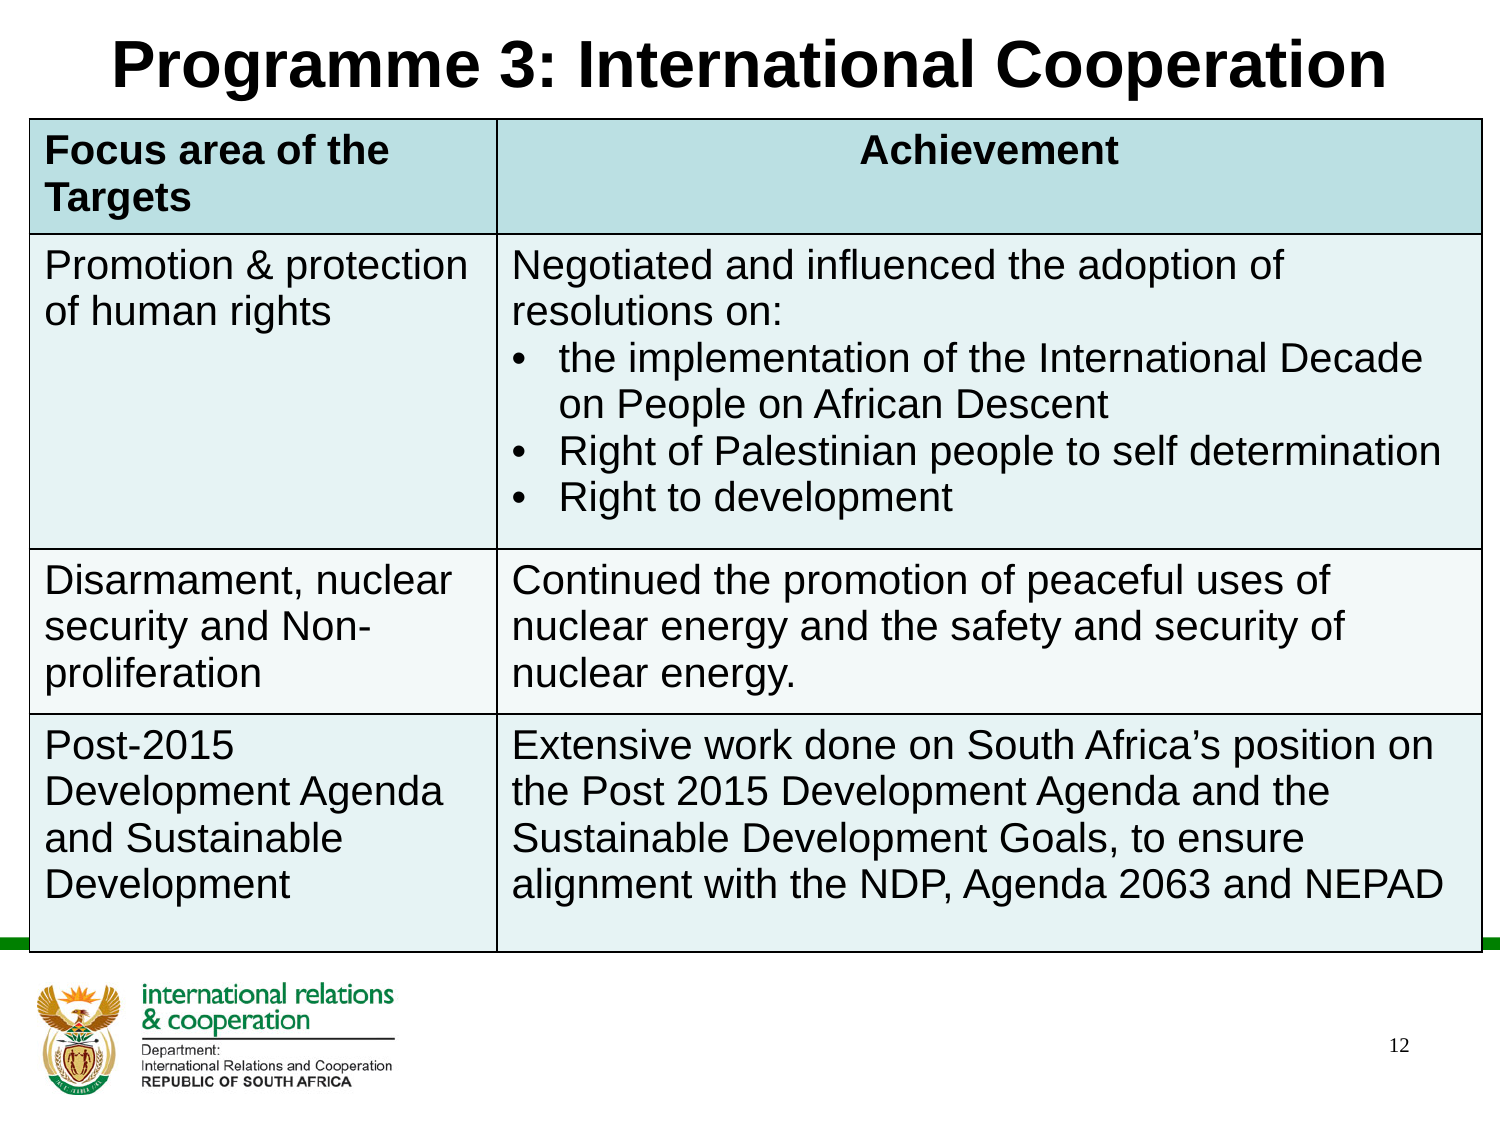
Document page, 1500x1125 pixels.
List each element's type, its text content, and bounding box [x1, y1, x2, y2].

table_header Focus area of the Targets [30, 120, 496, 233]
table_cell Disarmament, nuclear security and Non-proliferation [30, 550, 496, 713]
slide_number 12 [1074, 1024, 1426, 1103]
table_cell Extensive work done on South Africa’s position on the Post 2015 Development Agenda and the Sustainable Development Goals, to ensure alignment with the NDP, Agenda 2063 and NEPAD [498, 715, 1481, 951]
table_cell Continued the promotion of peaceful uses of nuclear energy and the safety and security of nuclear energy. [498, 550, 1481, 713]
title Programme 3: International Cooperation [74, 1, 1426, 118]
table_cell Post-2015 Development Agenda and Sustainable Development [30, 715, 496, 951]
picture [37, 974, 400, 1095]
table_header Achievement [498, 120, 1481, 233]
table_cell Promotion & protection of human rights [30, 235, 496, 548]
table_cell Negotiated and influenced the adoption of resolutions on: the implementation of the International Decade on People on African Descent Right of Palestinian people to self determination Right to development [498, 235, 1481, 548]
